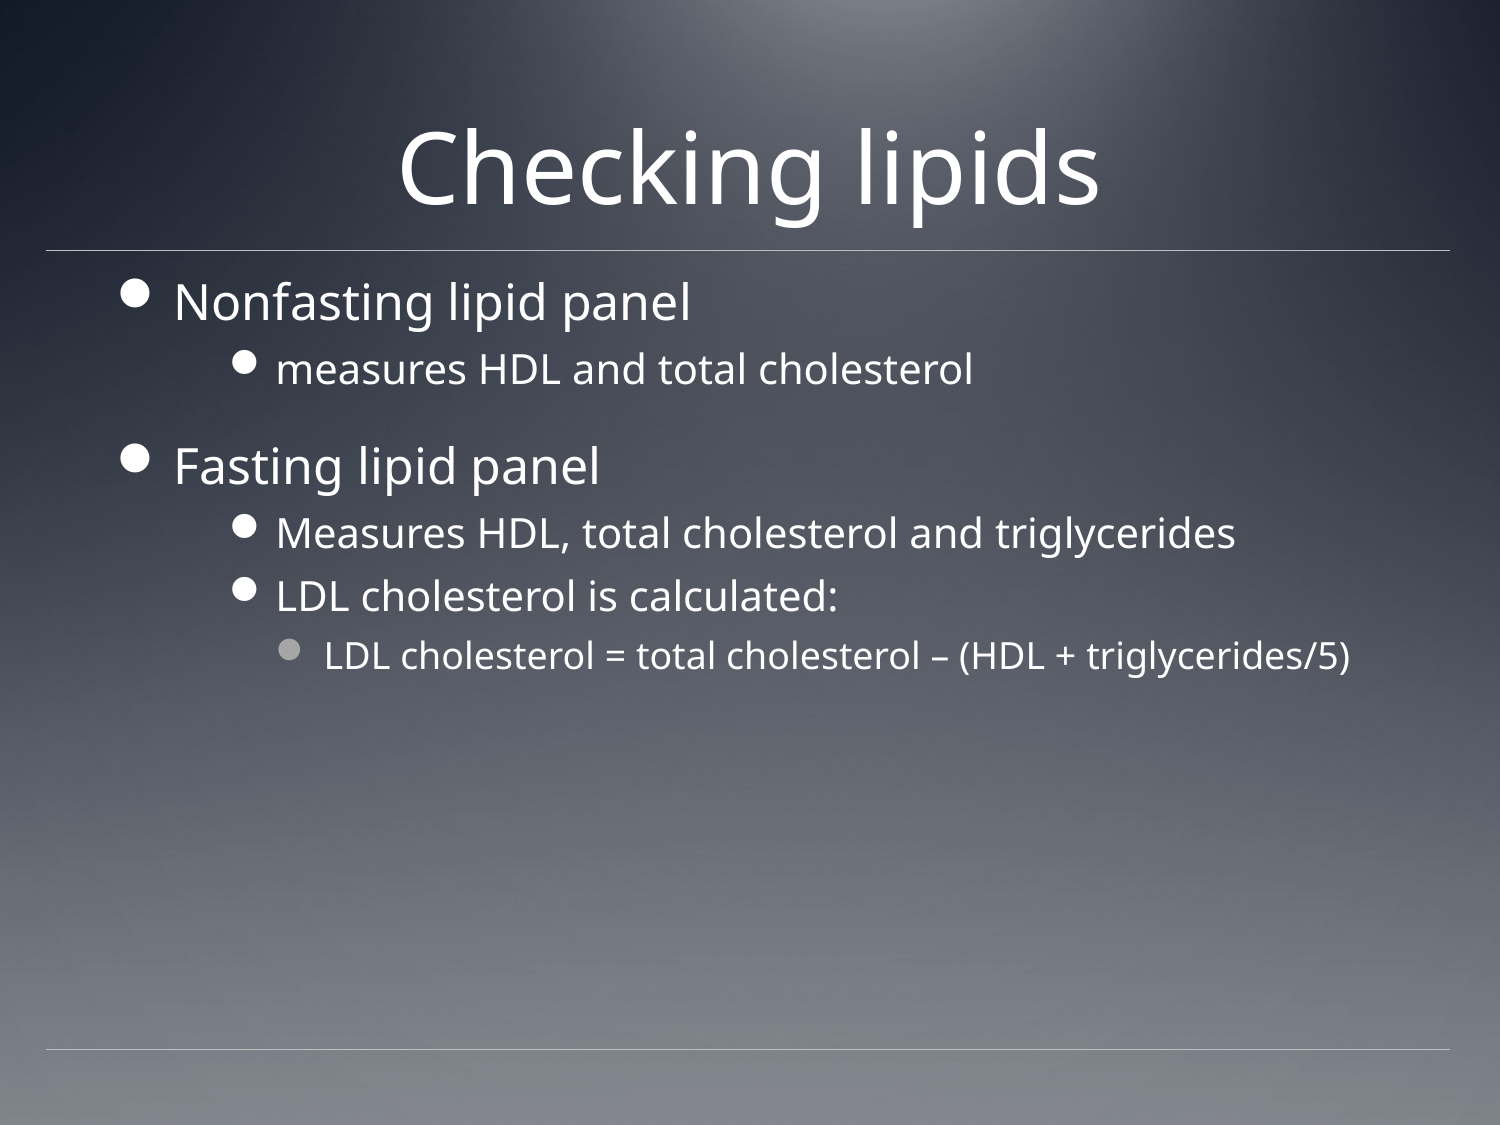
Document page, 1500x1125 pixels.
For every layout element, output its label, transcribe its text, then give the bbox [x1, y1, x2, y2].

title Checking lipids [105, 17, 1394, 233]
list Nonfasting lipid panel measures HDL and total cholesterol Fasting lipid panel Measures HDL, total cholesterol and triglycerides LDL cholesterol is calculated: LDL cholesterol = total cholesterol – (HDL + triglycerides/5) [101, 262, 1394, 1024]
